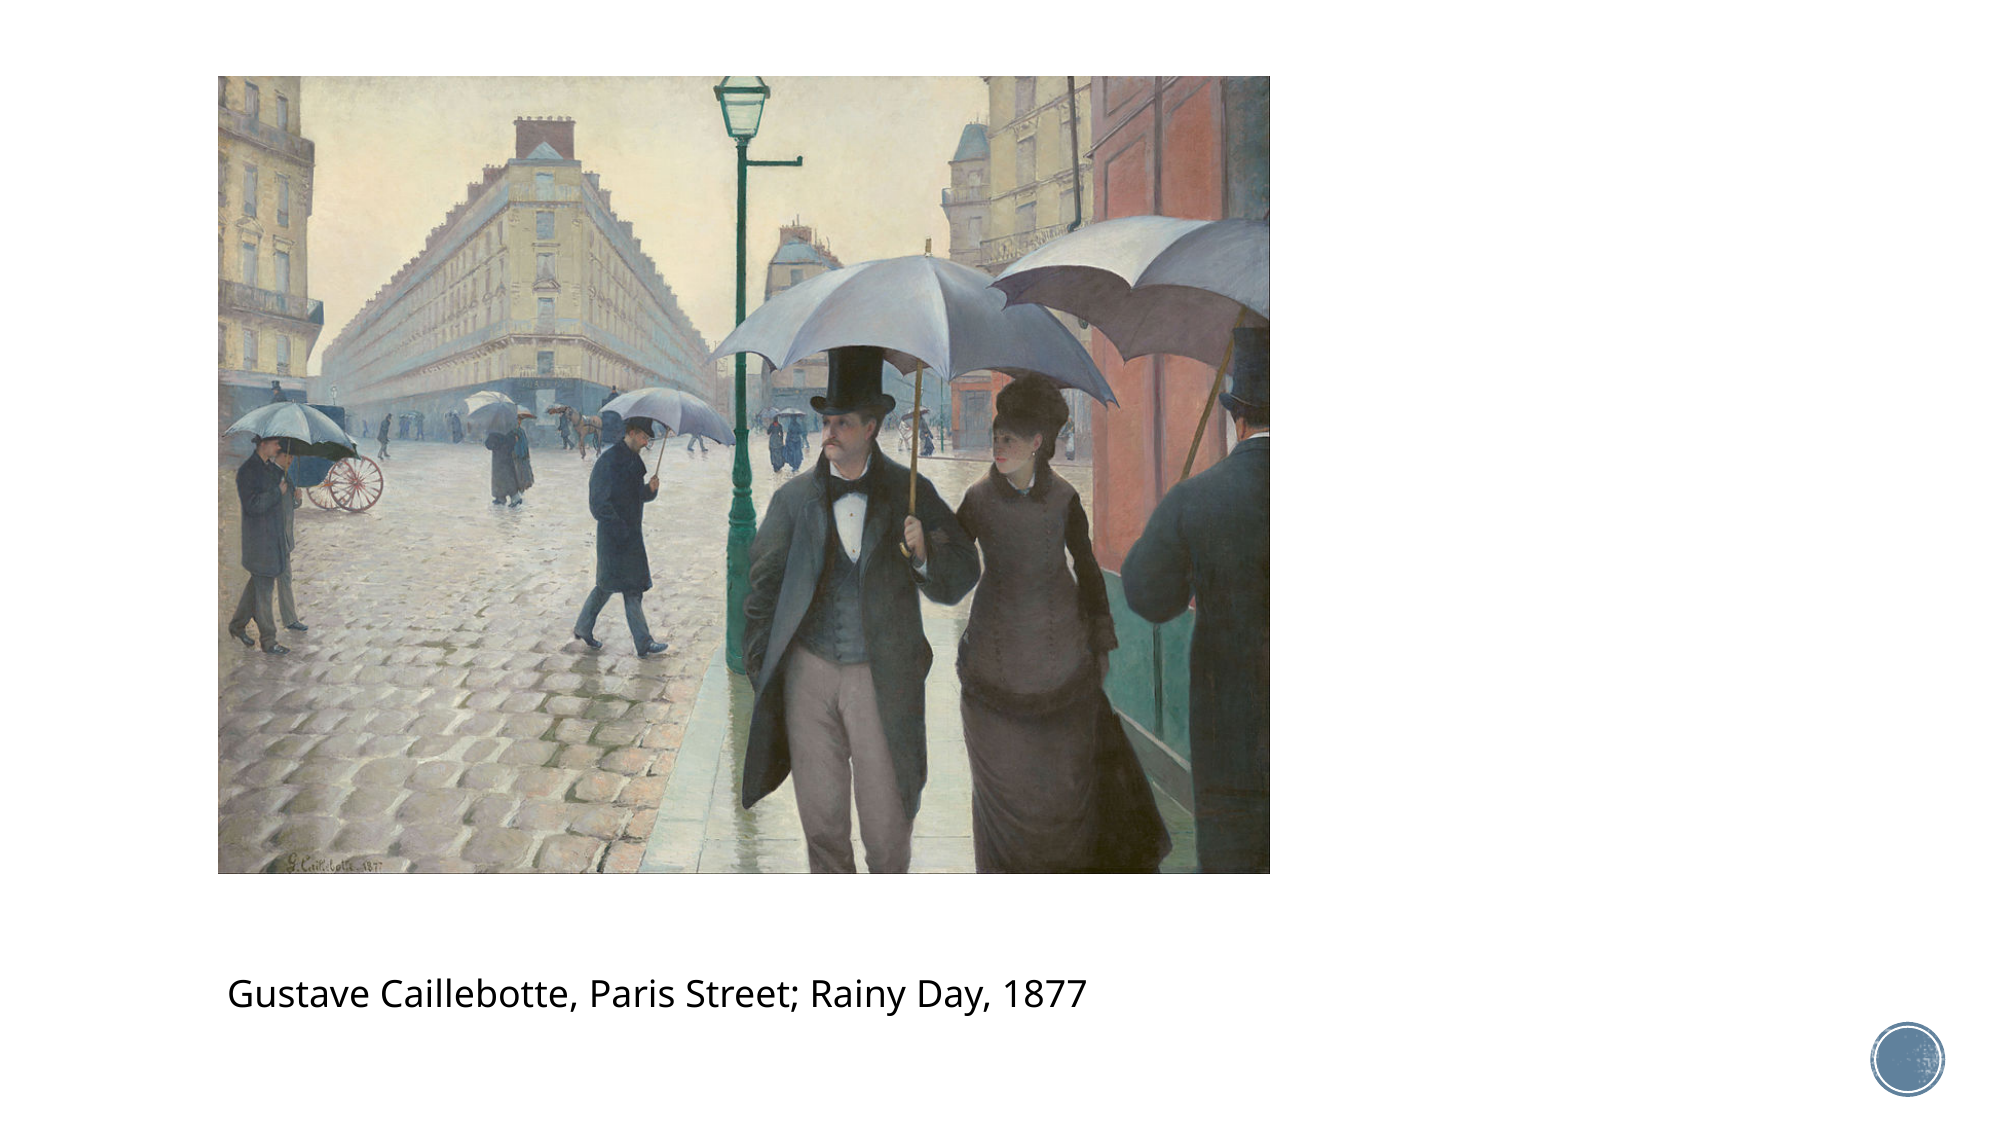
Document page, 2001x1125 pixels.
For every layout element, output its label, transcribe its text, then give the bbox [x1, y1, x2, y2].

picture [218, 76, 1270, 874]
text_box Gustave Caillebotte, Paris Street; Rainy Day, 1877 [212, 963, 1104, 1023]
